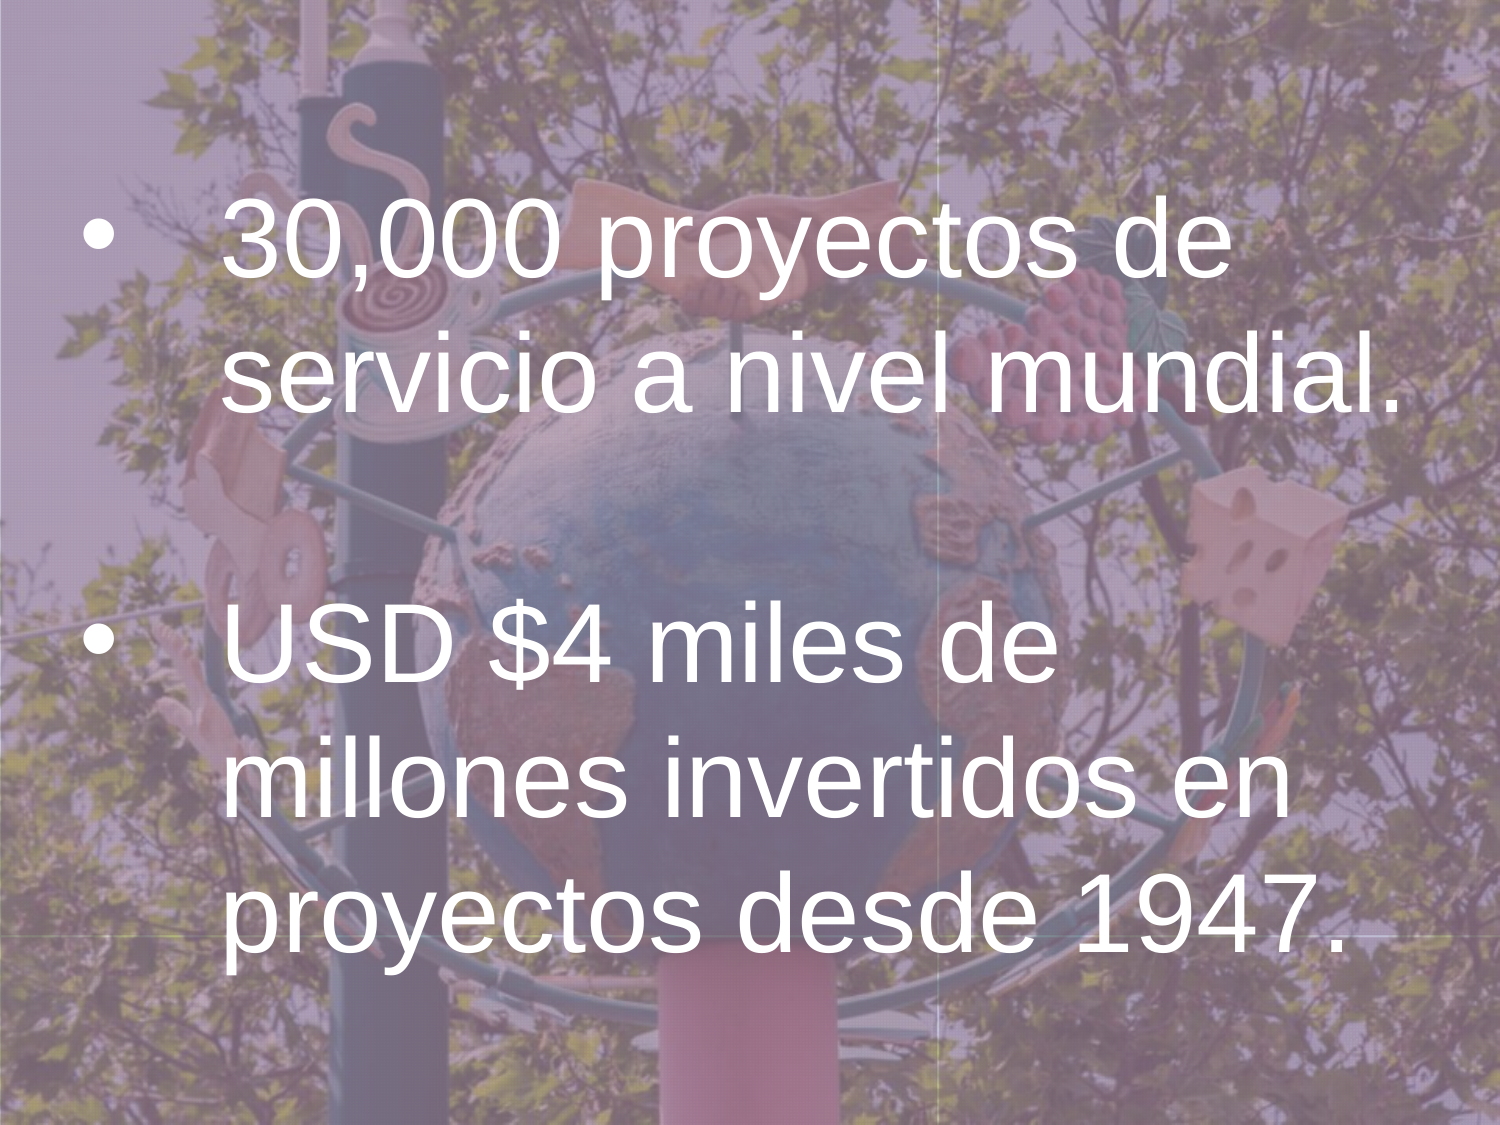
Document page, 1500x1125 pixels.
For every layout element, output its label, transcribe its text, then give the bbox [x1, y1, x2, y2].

text_box [0, 0, 1500, 1125]
text_box 30,000 proyectos de servicio a nivel mundial. USD $4 miles de millones invertidos en proyectos desde 1947. [77, 165, 1434, 976]
